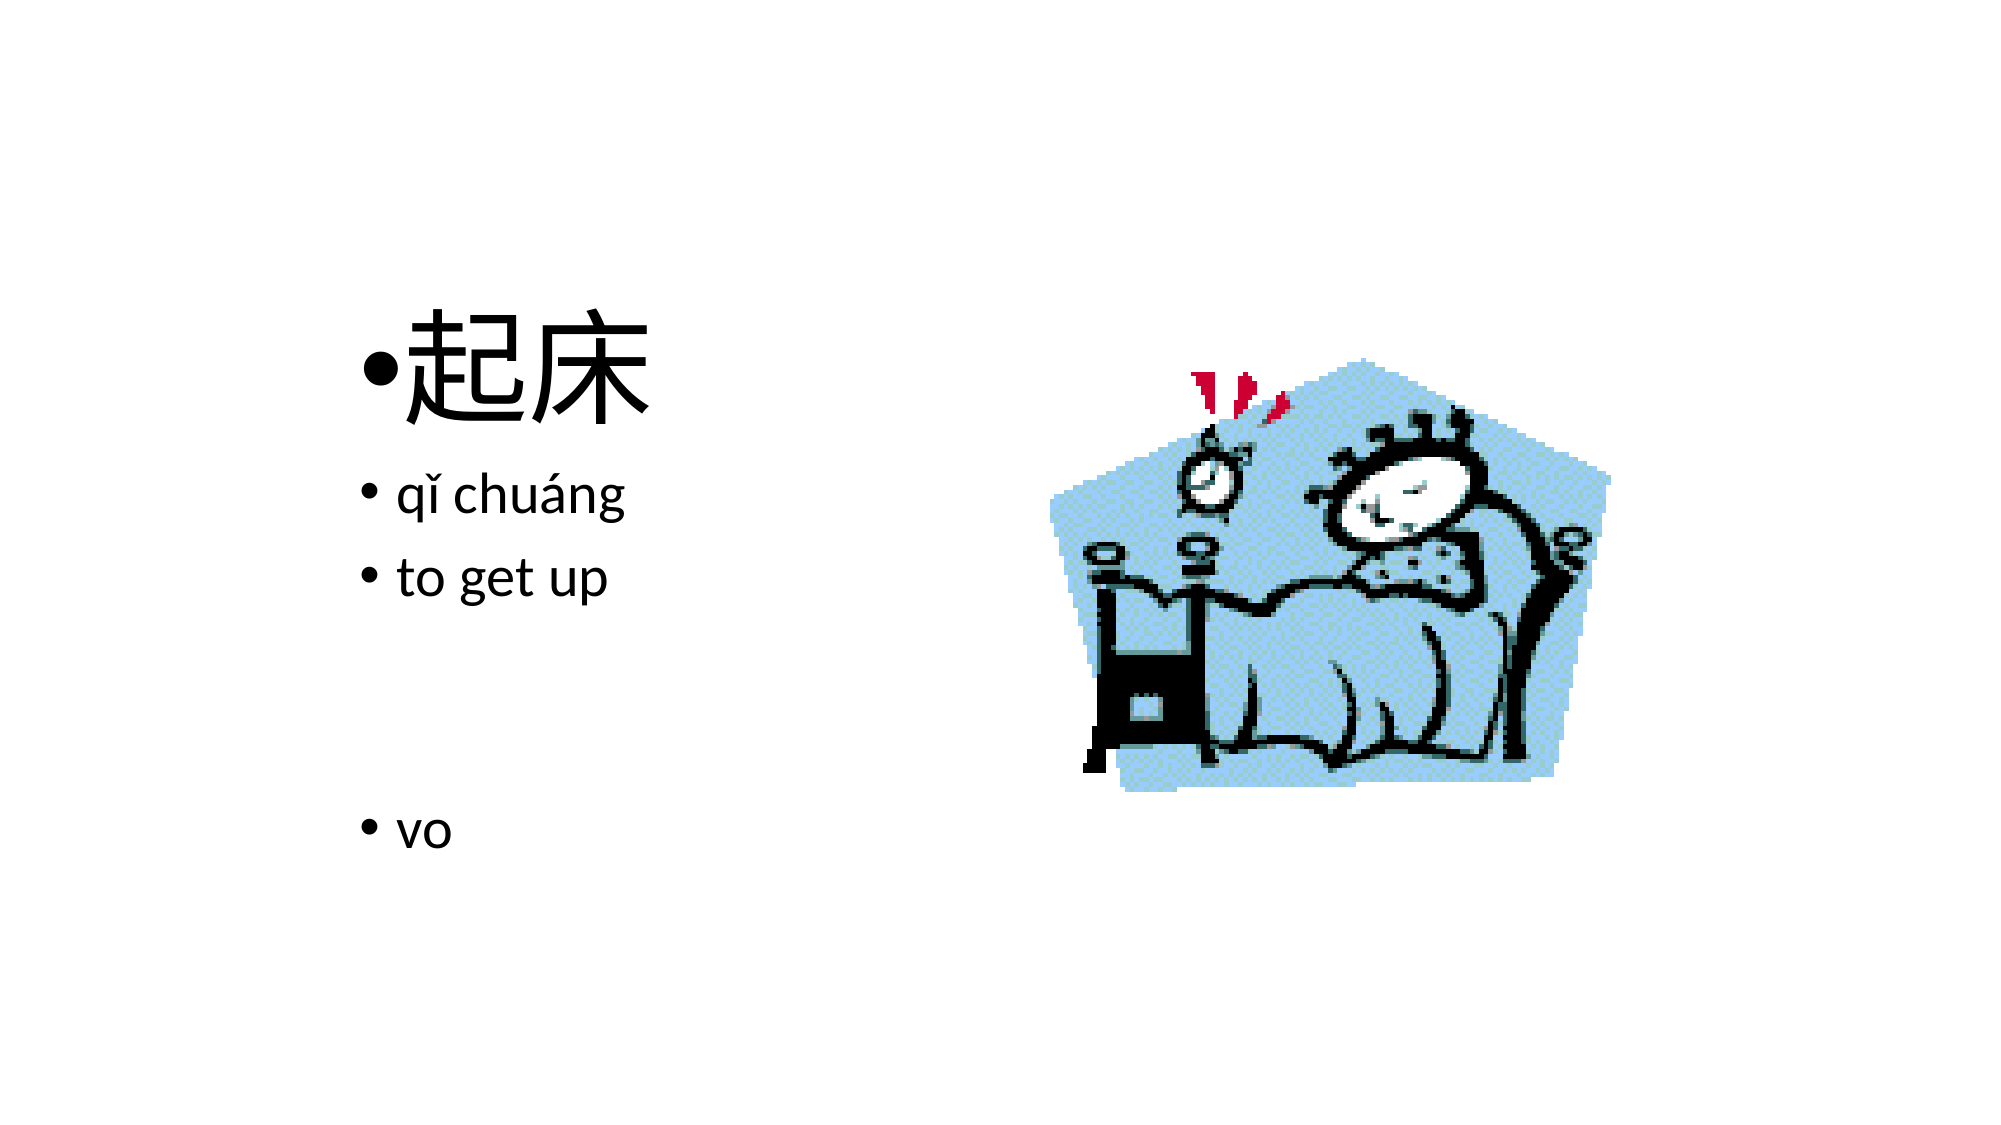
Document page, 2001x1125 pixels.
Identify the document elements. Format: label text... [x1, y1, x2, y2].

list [1017, 325, 1621, 811]
list 起床 qǐ chuáng to get up vo [344, 299, 840, 1014]
